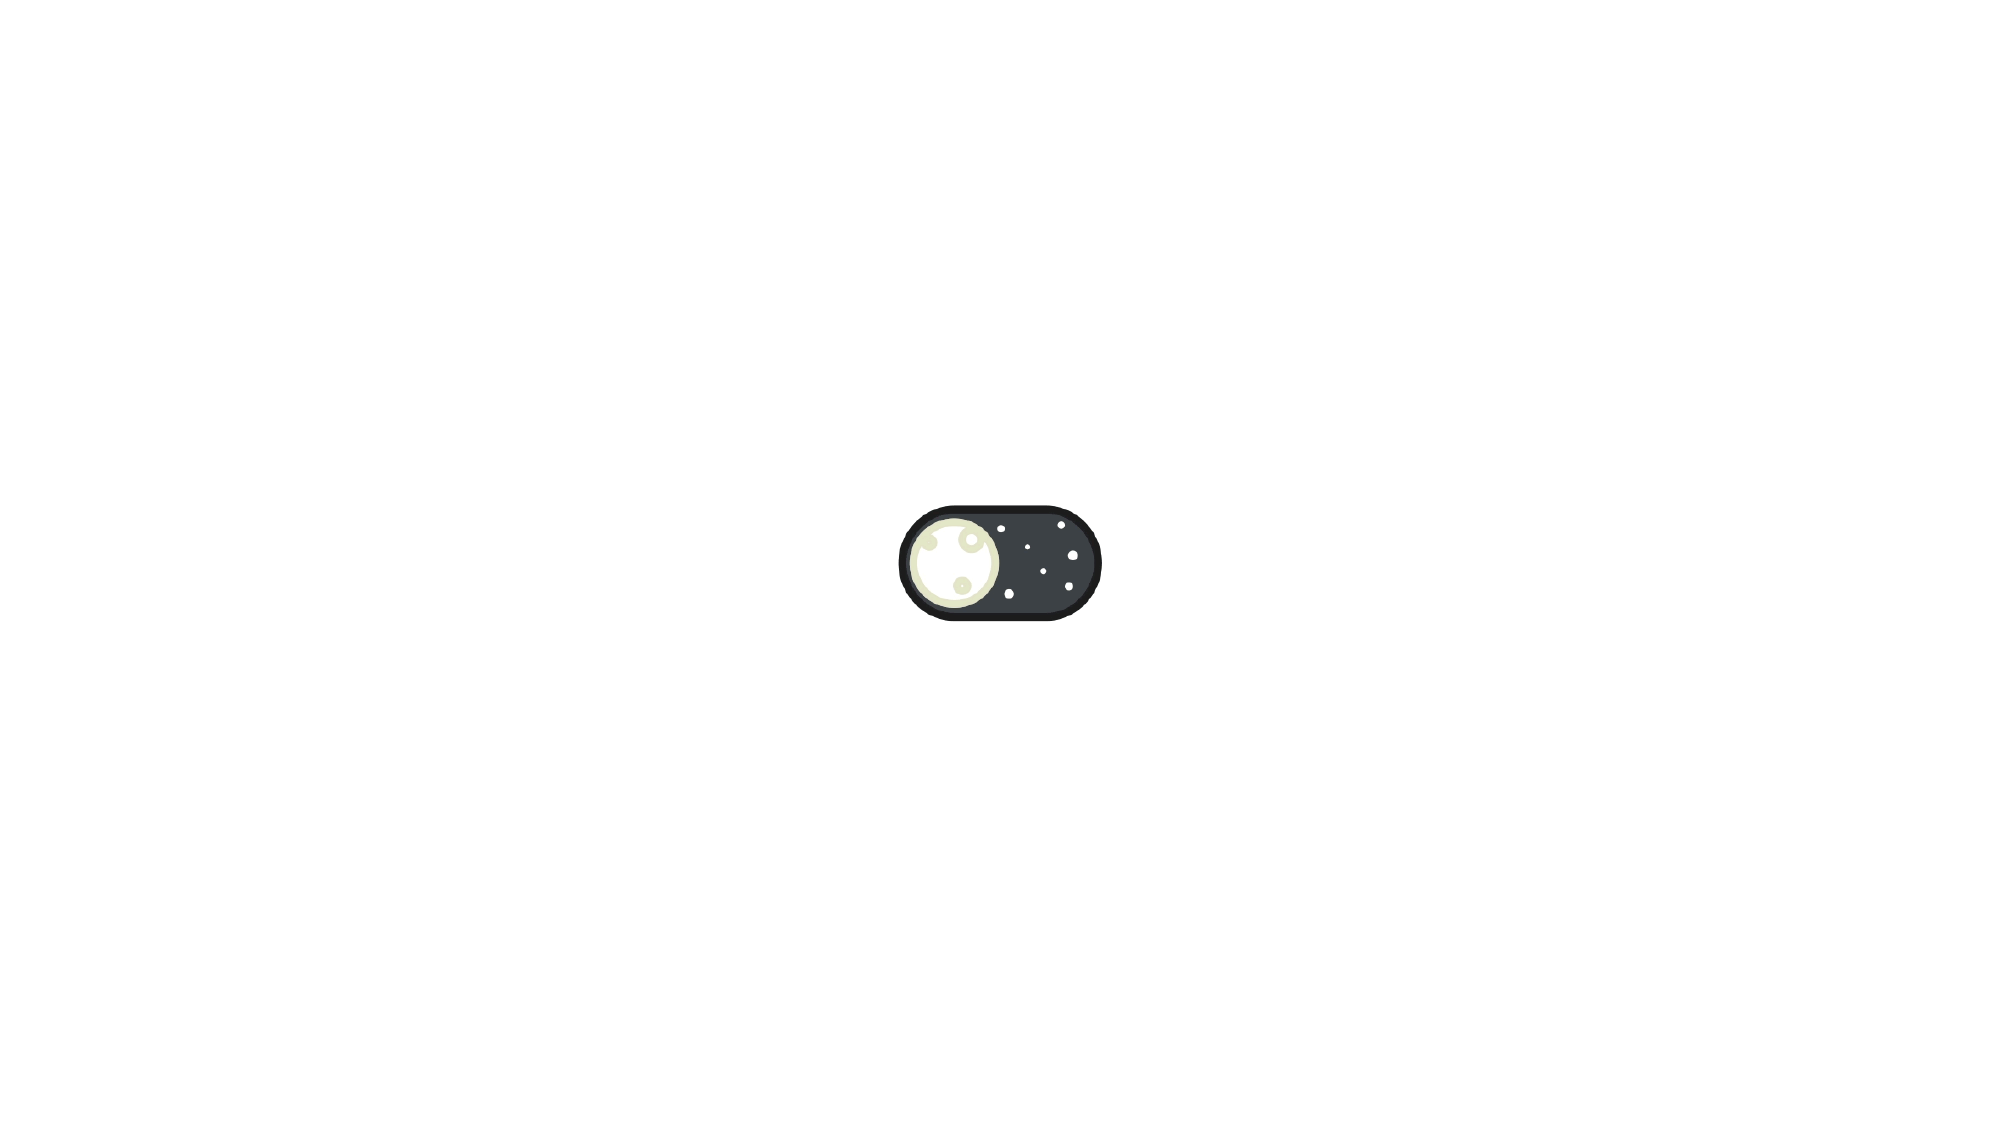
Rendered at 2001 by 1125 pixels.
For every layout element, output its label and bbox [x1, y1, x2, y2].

picture [660, 308, 1340, 817]
